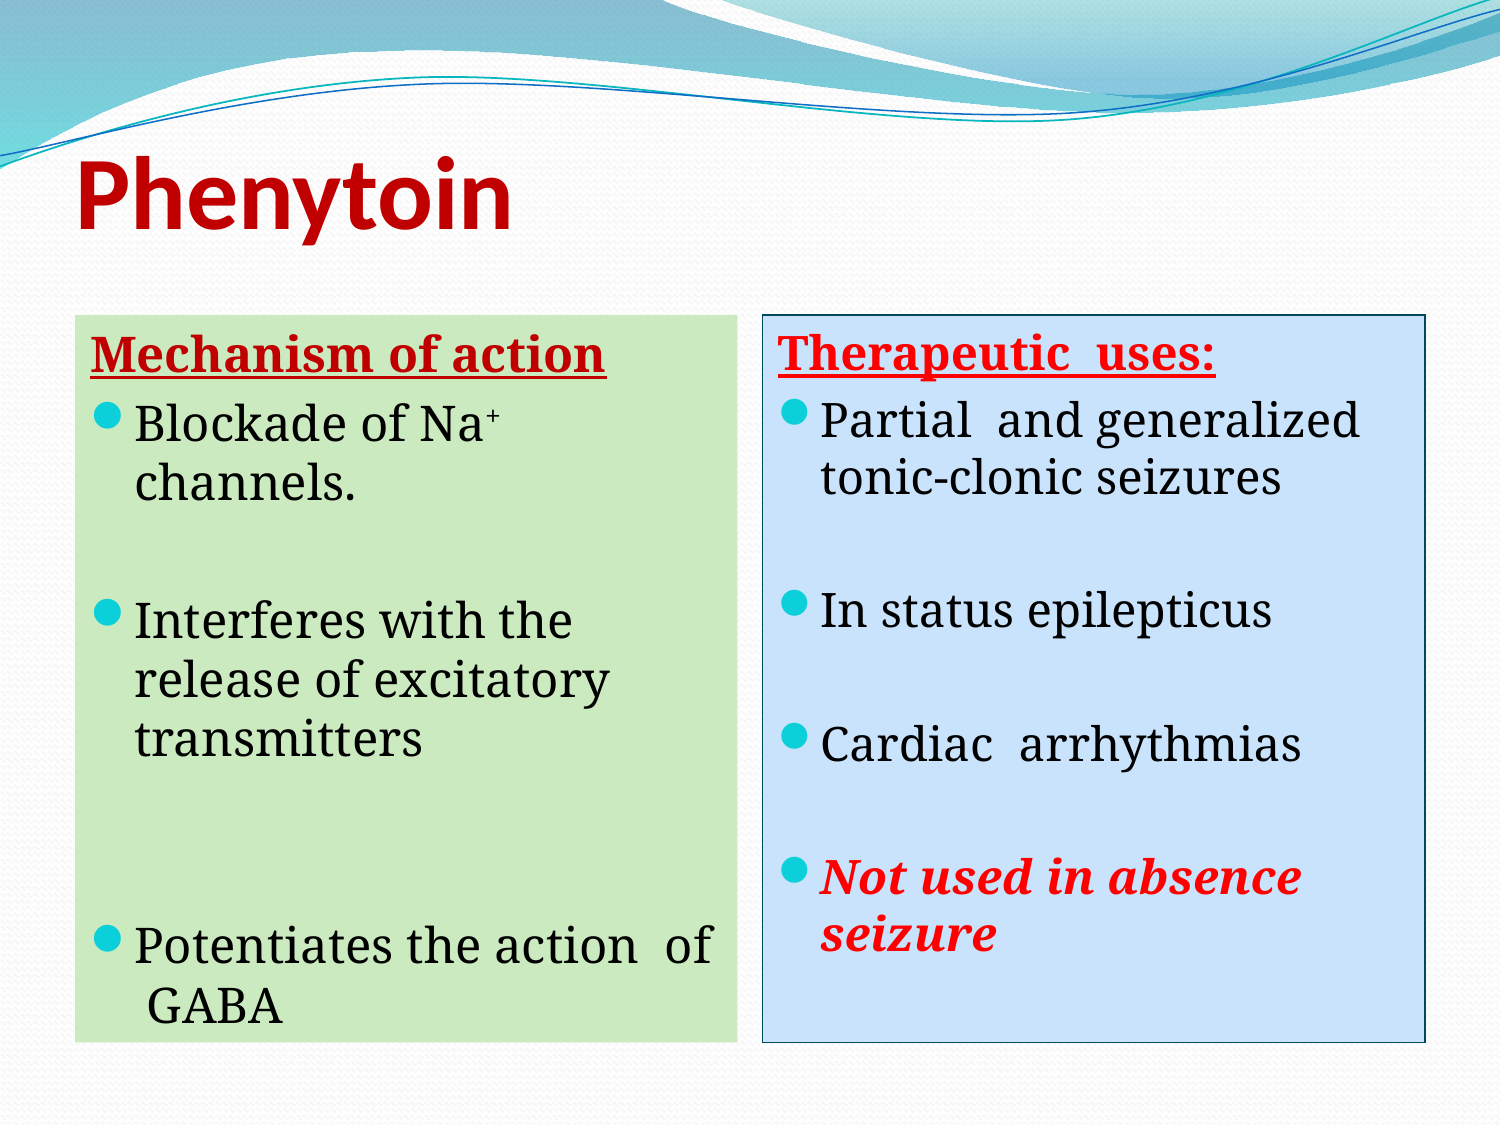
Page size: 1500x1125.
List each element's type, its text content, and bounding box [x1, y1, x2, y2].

list Mechanism of action Blockade of Na+ channels. Interferes with the release of excitatory transmitters Potentiates the action of GABA [74, 314, 738, 1043]
list Therapeutic uses: Partial and generalized tonic-clonic seizures In status epilepticus Cardiac arrhythmias Not used in absence seizure [762, 314, 1426, 1043]
title Phenytoin [74, 115, 1401, 251]
